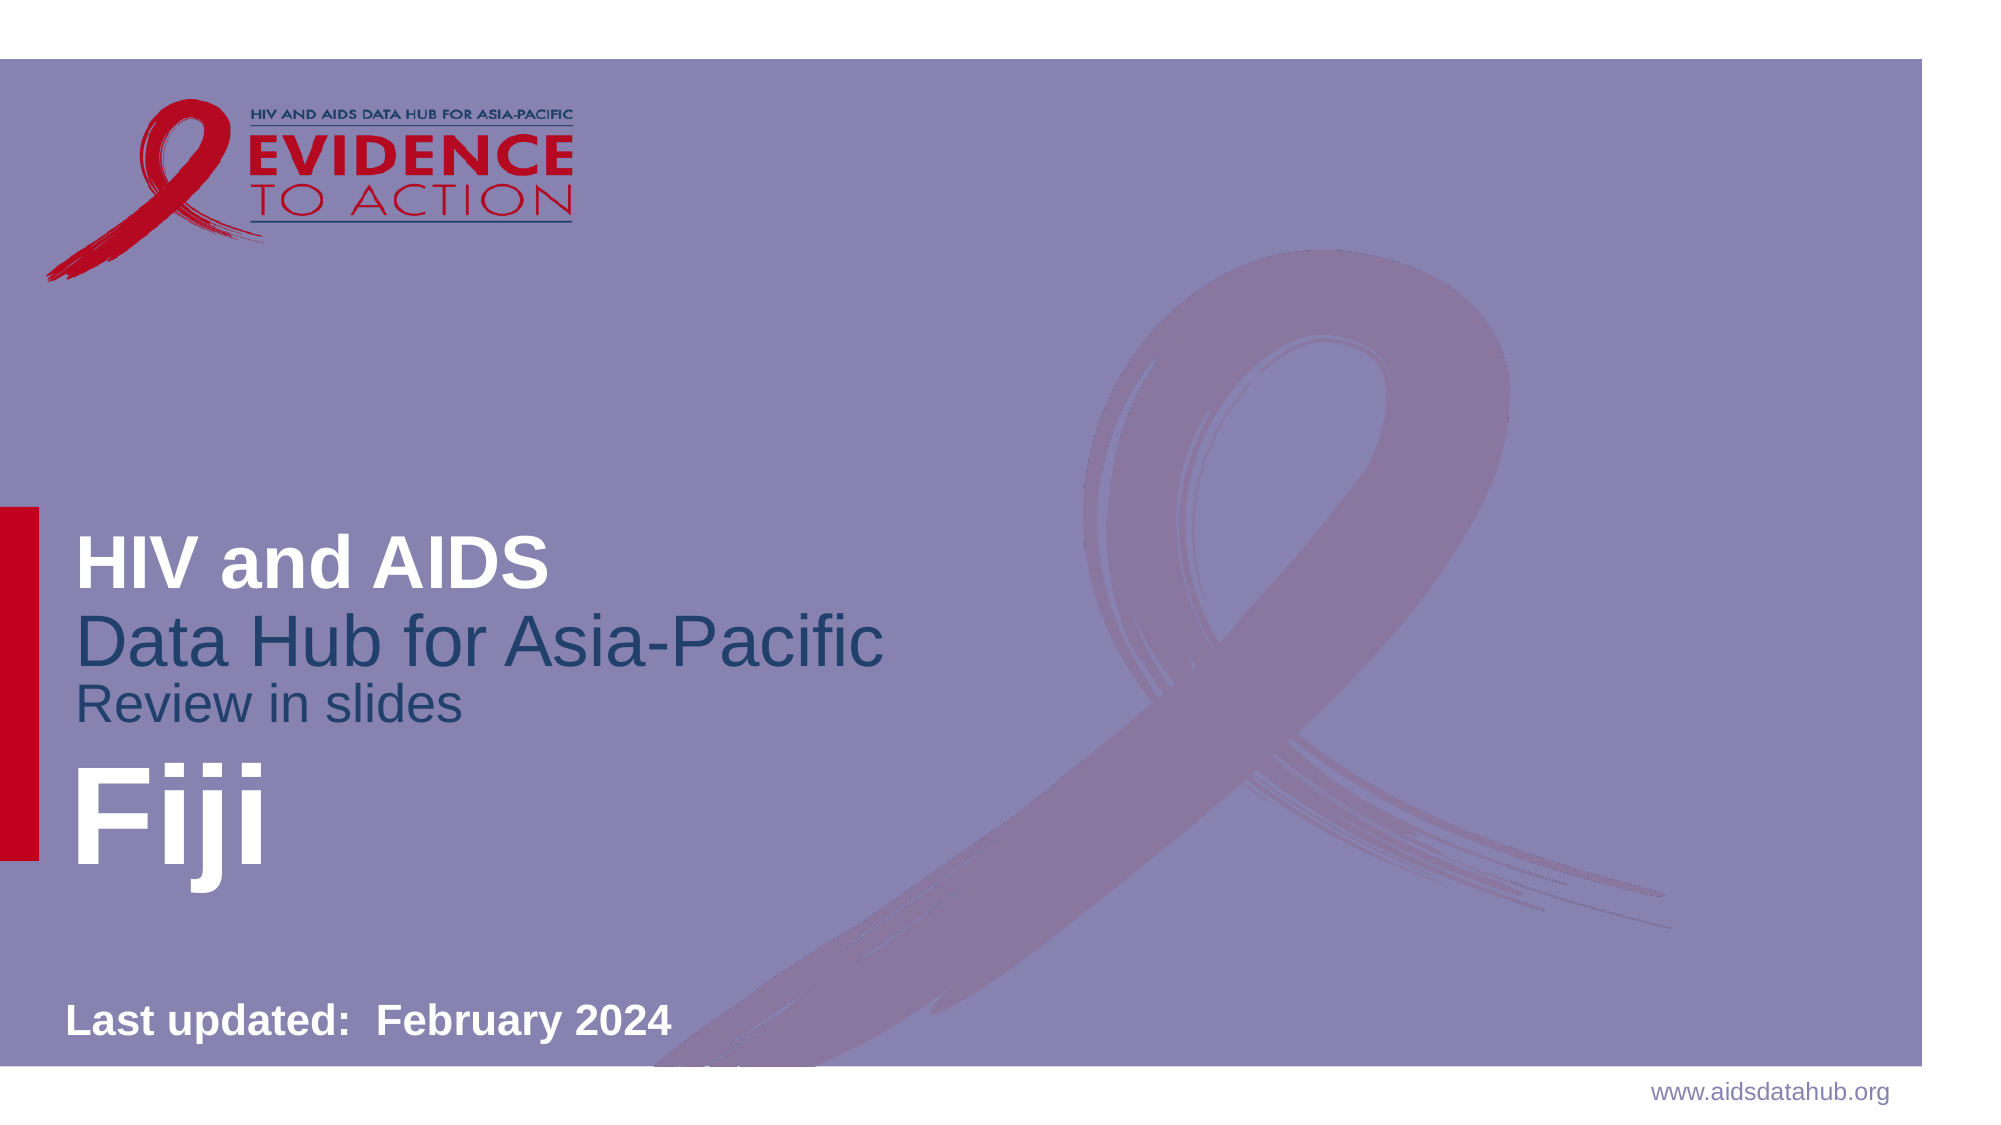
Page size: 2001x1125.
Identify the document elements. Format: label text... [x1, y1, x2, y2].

text_box Last updated: February 2024 [49, 984, 788, 1052]
picture [46, 99, 1775, 1067]
title Fiji [55, 717, 1387, 940]
